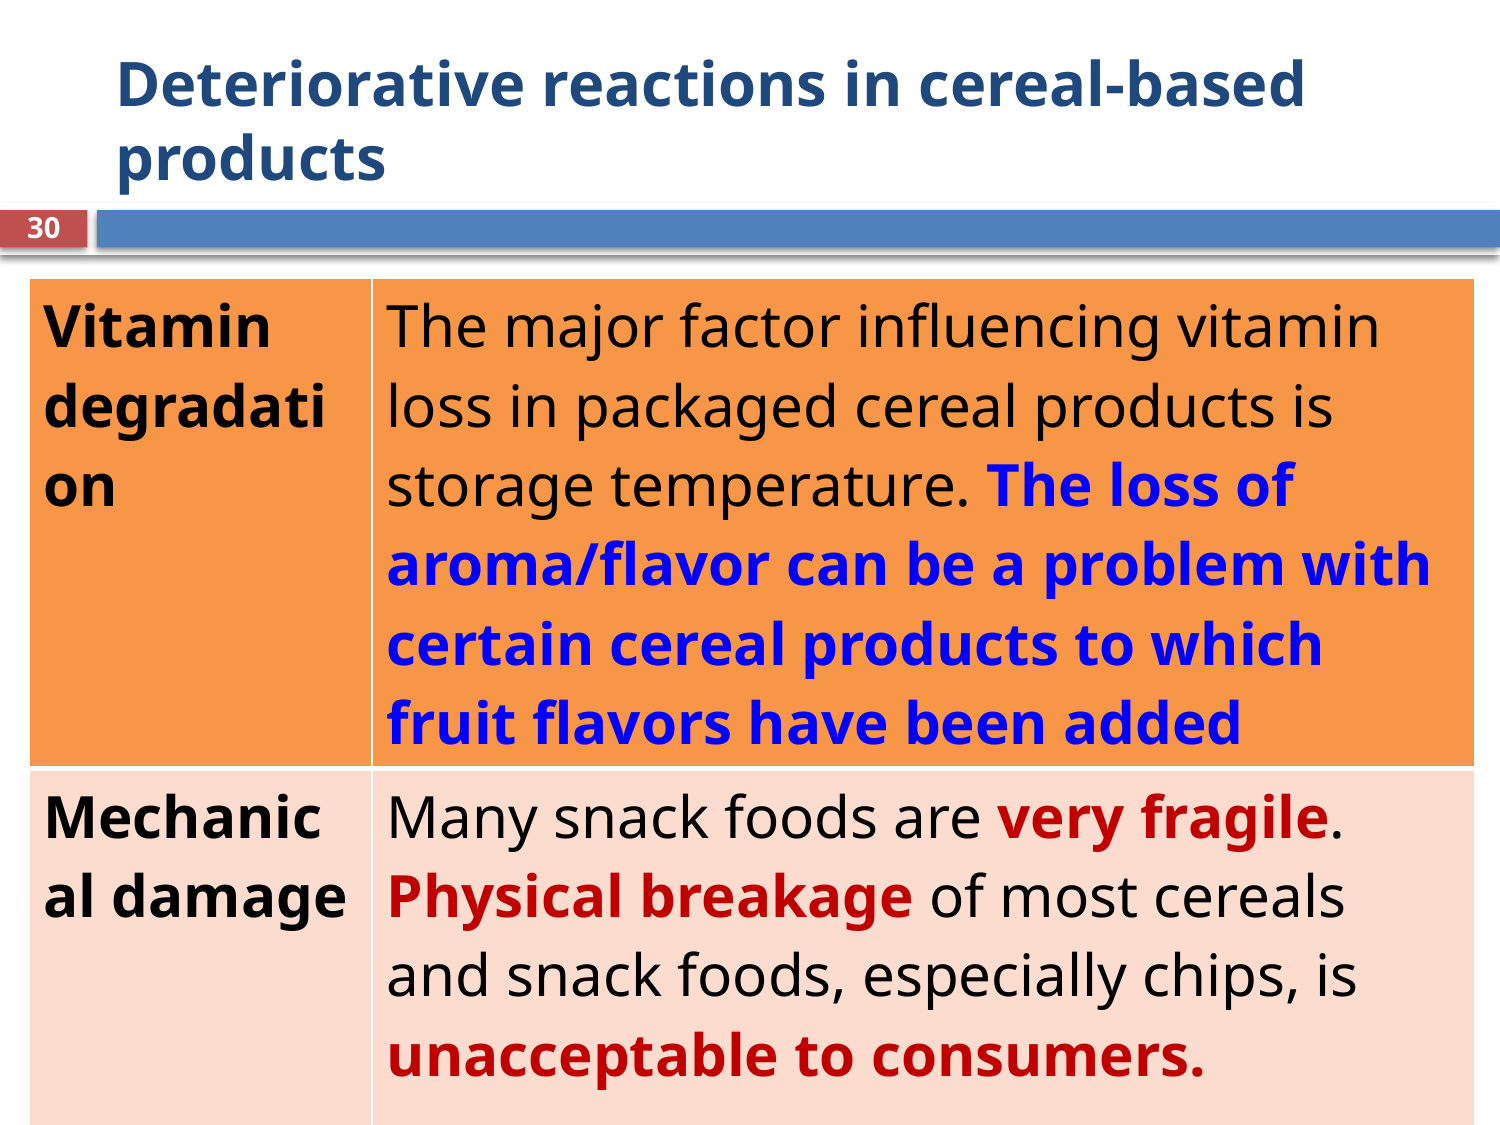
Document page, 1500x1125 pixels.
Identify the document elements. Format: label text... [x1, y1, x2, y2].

slide_number 30 [0, 208, 88, 249]
title Deteriorative reactions in cereal-based products [100, 37, 1438, 200]
table_cell Many snack foods are very fragile. Physical breakage of most cereals and snack foods, especially chips, is unacceptable to consumers. [373, 771, 1474, 1125]
table_cell Mechanical damage [30, 771, 371, 1125]
table_header Vitamin degradation [30, 279, 371, 766]
table_header The major factor influencing vitamin loss in packaged cereal products is storage temperature. The loss of aroma/flavor can be a problem with certain cereal products to which fruit flavors have been added [373, 279, 1474, 766]
